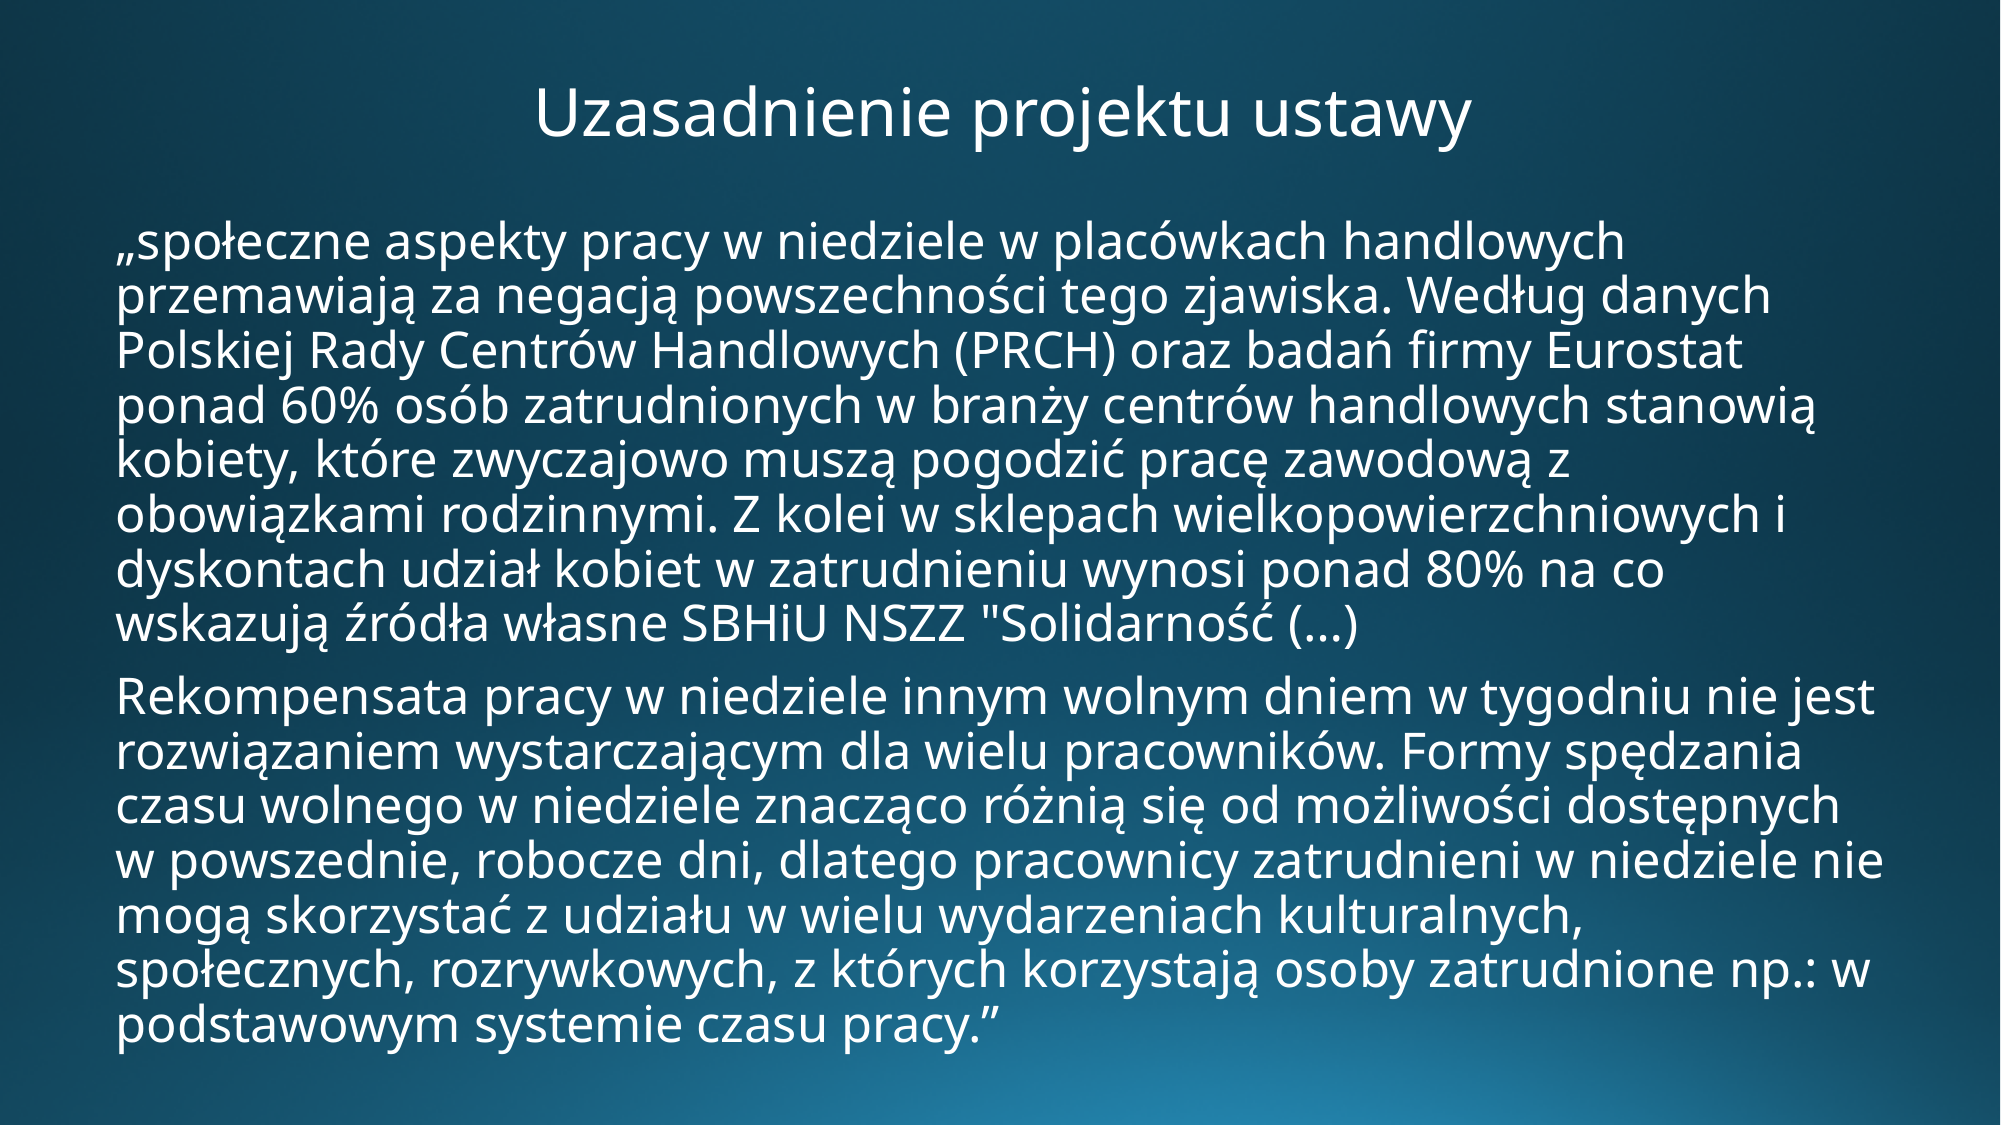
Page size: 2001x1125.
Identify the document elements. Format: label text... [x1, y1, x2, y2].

list „społeczne aspekty pracy w niedziele w placówkach handlowych przemawiają za negacją powszechności tego zjawiska. Według danych Polskiej Rady Centrów Handlowych (PRCH) oraz badań firmy Eurostat ponad 60% osób zatrudnionych w branży centrów handlowych stanowią kobiety, które zwyczajowo muszą pogodzić pracę zawodową z obowiązkami rodzinnymi. Z kolei w sklepach wielkopowierzchniowych i dyskontach udział kobiet w zatrudnieniu wynosi ponad 80% na co wskazują źródła własne SBHiU NSZZ "Solidarność (…) Rekompensata pracy w niedziele innym wolnym dniem w tygodniu nie jest rozwiązaniem wystarczającym dla wielu pracowników. Formy spędzania czasu wolnego w niedziele znacząco różnią się od możliwości dostępnych w powszednie, robocze dni, dlatego pracownicy zatrudnieni w niedziele nie mogą skorzystać z udziału w wielu wydarzeniach kulturalnych, społecznych, rozrywkowych, z których korzystają osoby zatrudnione np.: w podstawowym systemie czasu pracy.” [100, 208, 1906, 1071]
title Uzasadnienie projektu ustawy [140, 41, 1866, 189]
picture [0, 0, 2001, 1125]
